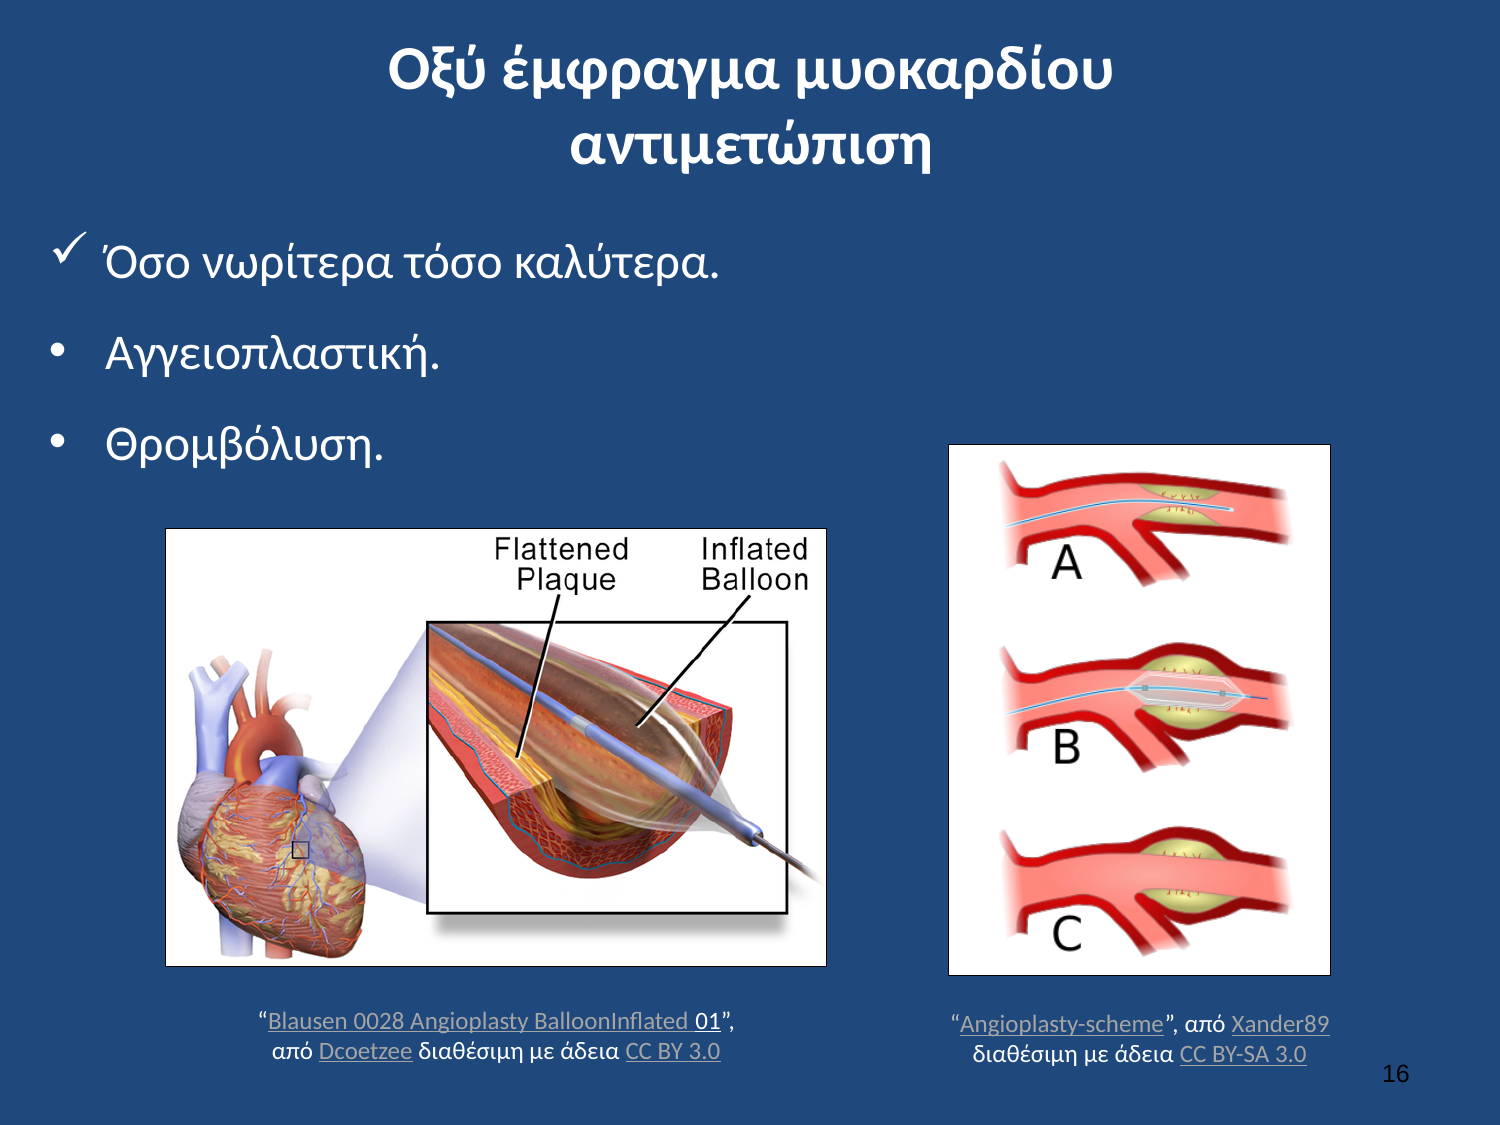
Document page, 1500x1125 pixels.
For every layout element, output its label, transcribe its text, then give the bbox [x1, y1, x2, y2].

picture [948, 444, 1331, 977]
slide_number 15 [1074, 1042, 1425, 1103]
list Όσο νωρίτερα τόσο καλύτερα. Αγγειοπλαστική. Θρομβόλυση. [33, 214, 827, 495]
text_box “Angioplasty-scheme”, από Xander89 διαθέσιμη με άδεια CC BY-SA 3.0 [891, 1000, 1388, 1076]
text_box “Blausen 0028 Angioplasty BalloonInflated 01”, από Dcoetzee διαθέσιμη με άδεια CC BY 3.0 [229, 996, 763, 1072]
title Οξύ έμφραγμα μυοκαρδίου αντιμετώπιση [76, 19, 1427, 185]
picture [165, 528, 828, 968]
